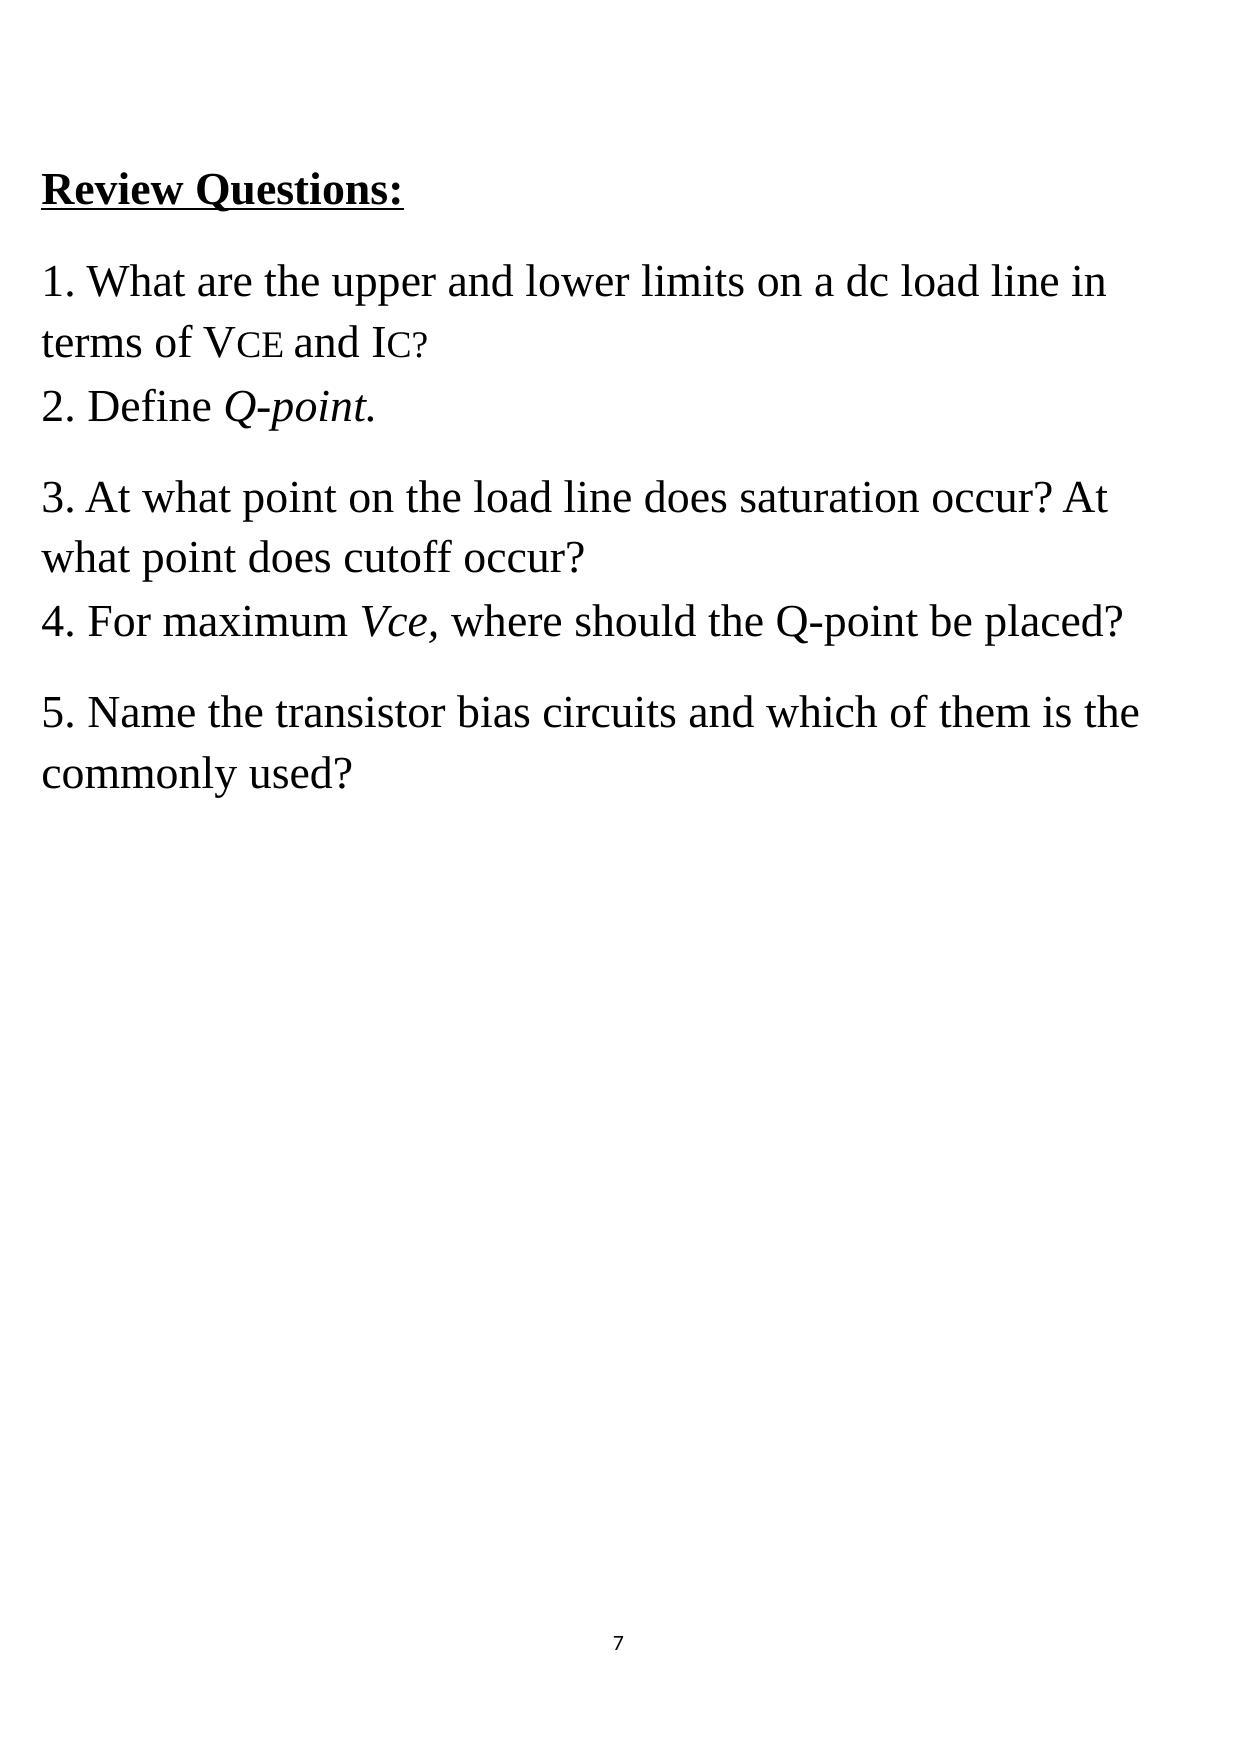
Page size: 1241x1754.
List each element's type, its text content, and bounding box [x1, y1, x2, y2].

text_box 7 [612, 1628, 629, 1649]
text_box Review Questions: 1. What are the upper and lower limits on a dc load line in terms of Vce and Ic? 2. Define Q-point. 3. At what point on the load line does saturation occur? At what point does cutoff occur? 4. For maximum Vce, where should the Q-point be placed? 5. Name the transistor bias circuits and which of them is the commonly used? [41, 159, 1146, 795]
